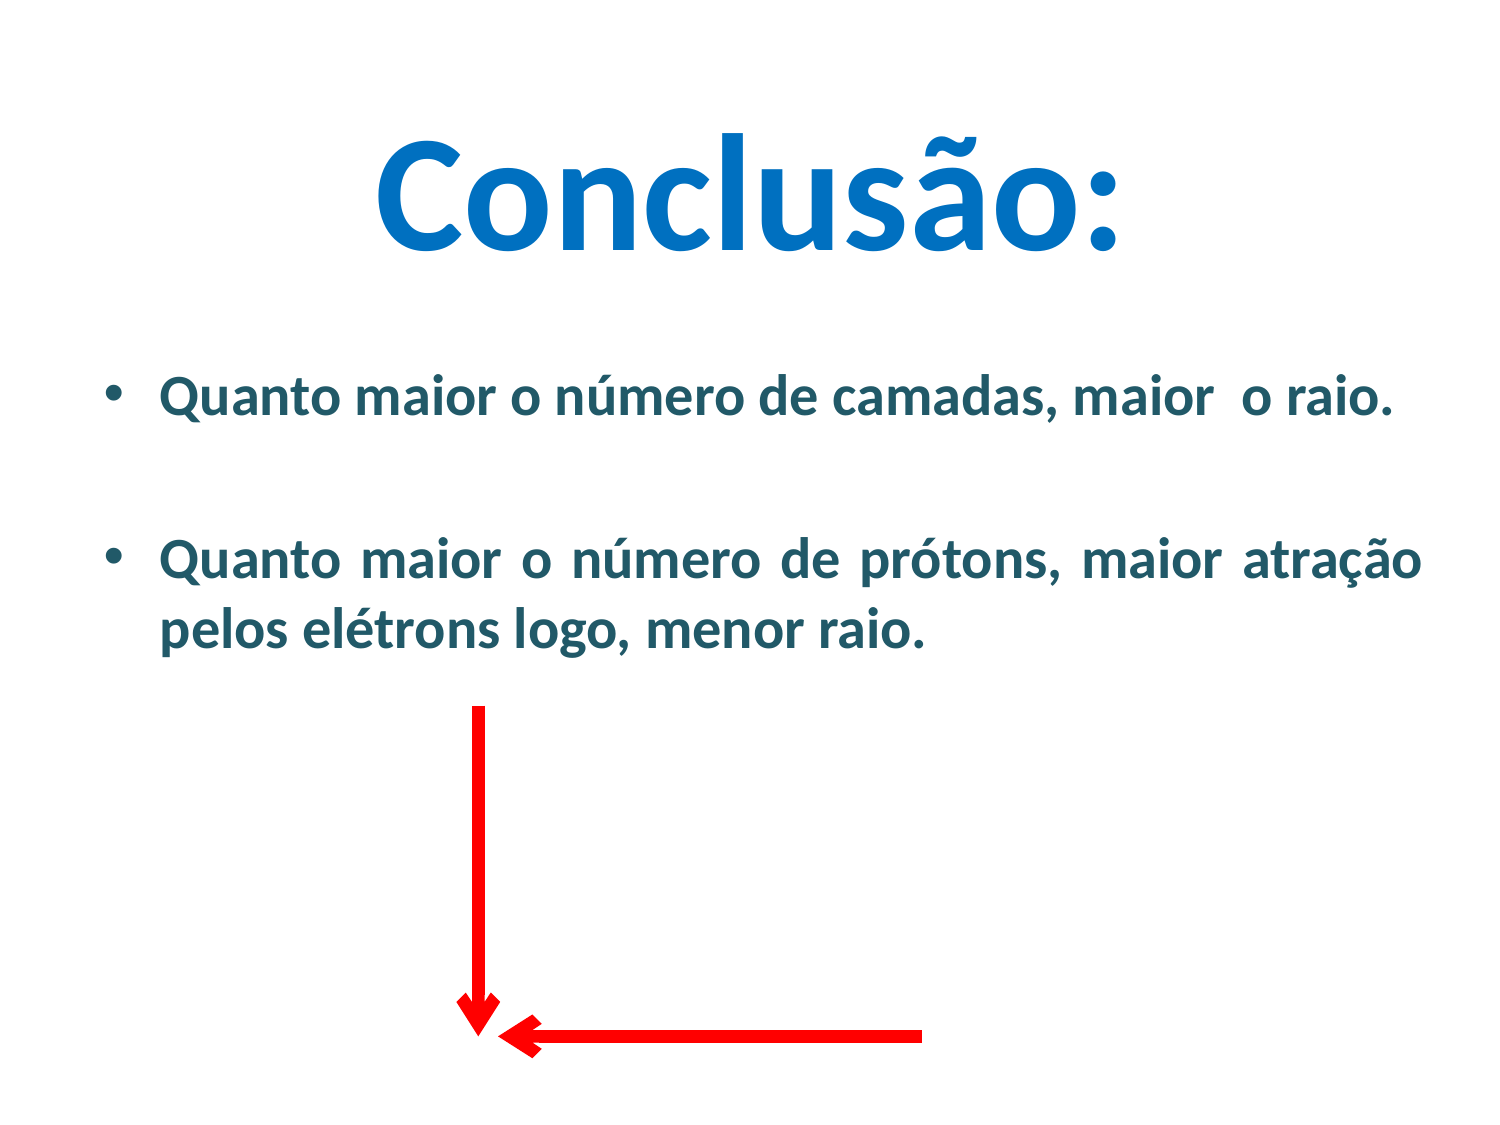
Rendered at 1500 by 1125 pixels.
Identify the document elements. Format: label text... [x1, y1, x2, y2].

list Quanto maior o número de camadas, maior o raio. Quanto maior o número de prótons, maior atração pelos elétrons logo, menor raio. [88, 349, 1439, 1093]
title Conclusão: [76, 90, 1427, 278]
